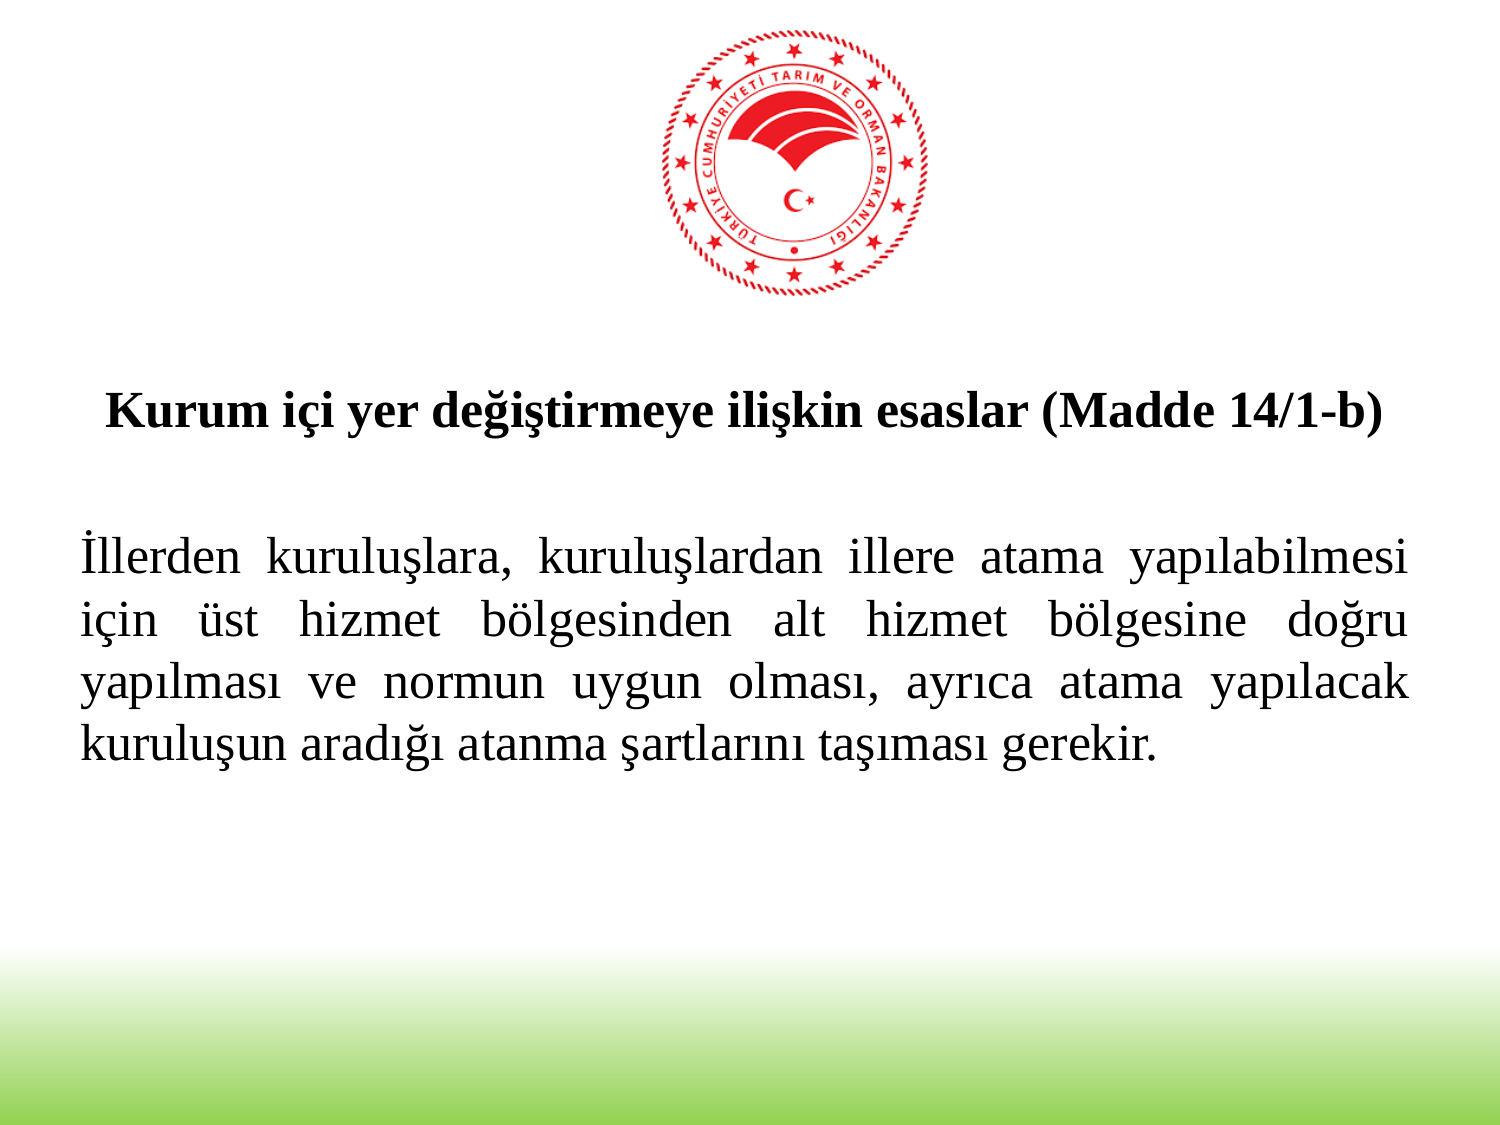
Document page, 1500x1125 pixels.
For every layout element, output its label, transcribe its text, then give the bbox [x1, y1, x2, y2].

picture [662, 30, 928, 296]
list Kurum içi yer değiştirmeye ilişkin esaslar (Madde 14/1-b) İllerden kuruluşlara, kuruluşlardan illere atama yapılabilmesi için üst hizmet bölgesinden alt hizmet bölgesine doğru yapılması ve normun uygun olması, ayrıca atama yapılacak kuruluşun aradığı atanma şartlarını taşıması gerekir. [64, 295, 1425, 1005]
